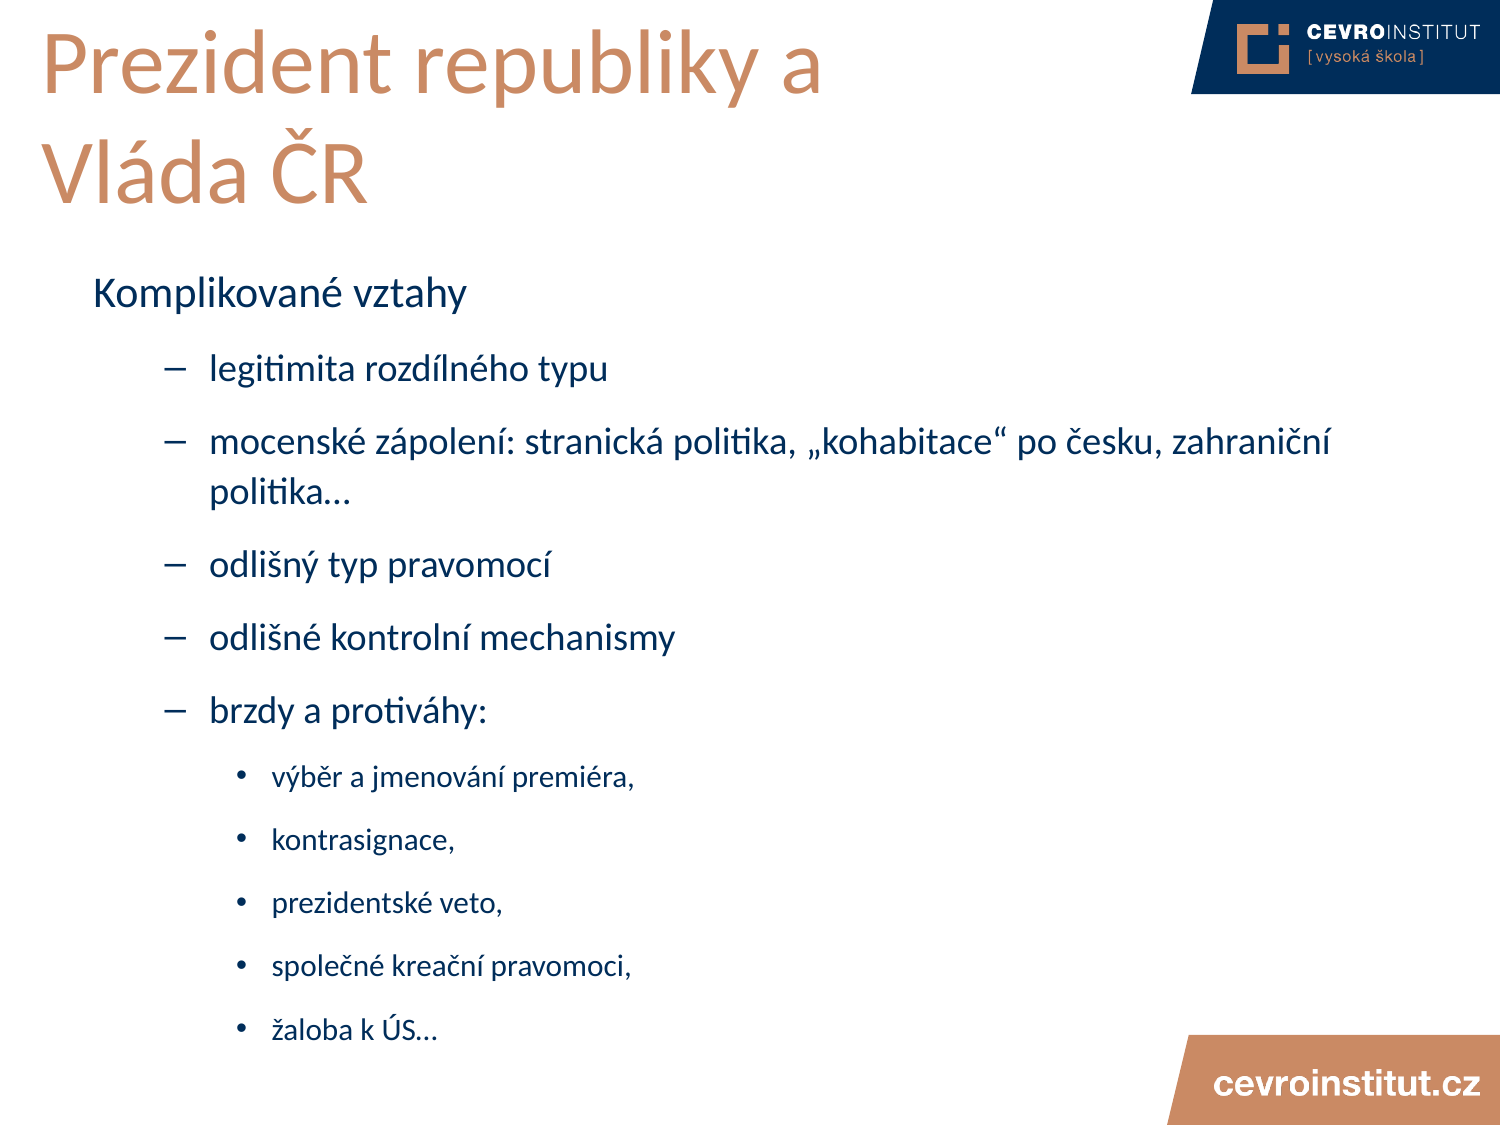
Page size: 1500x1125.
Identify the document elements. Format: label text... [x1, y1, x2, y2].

picture [1214, 1069, 1480, 1096]
title Prezident republiky a Vláda ČR [0, 38, 1427, 186]
picture [1237, 24, 1480, 74]
list Komplikované vztahy legitimita rozdílného typu mocenské zápolení: stranická politika, „kohabitace“ po česku, zahraniční politika… odlišný typ pravomocí odlišné kontrolní mechanismy brzdy a protiváhy: výběr a jmenování premiéra, kontrasignace, prezidentské veto, společné kreační pravomoci, žaloba k ÚS… [78, 250, 1444, 1059]
